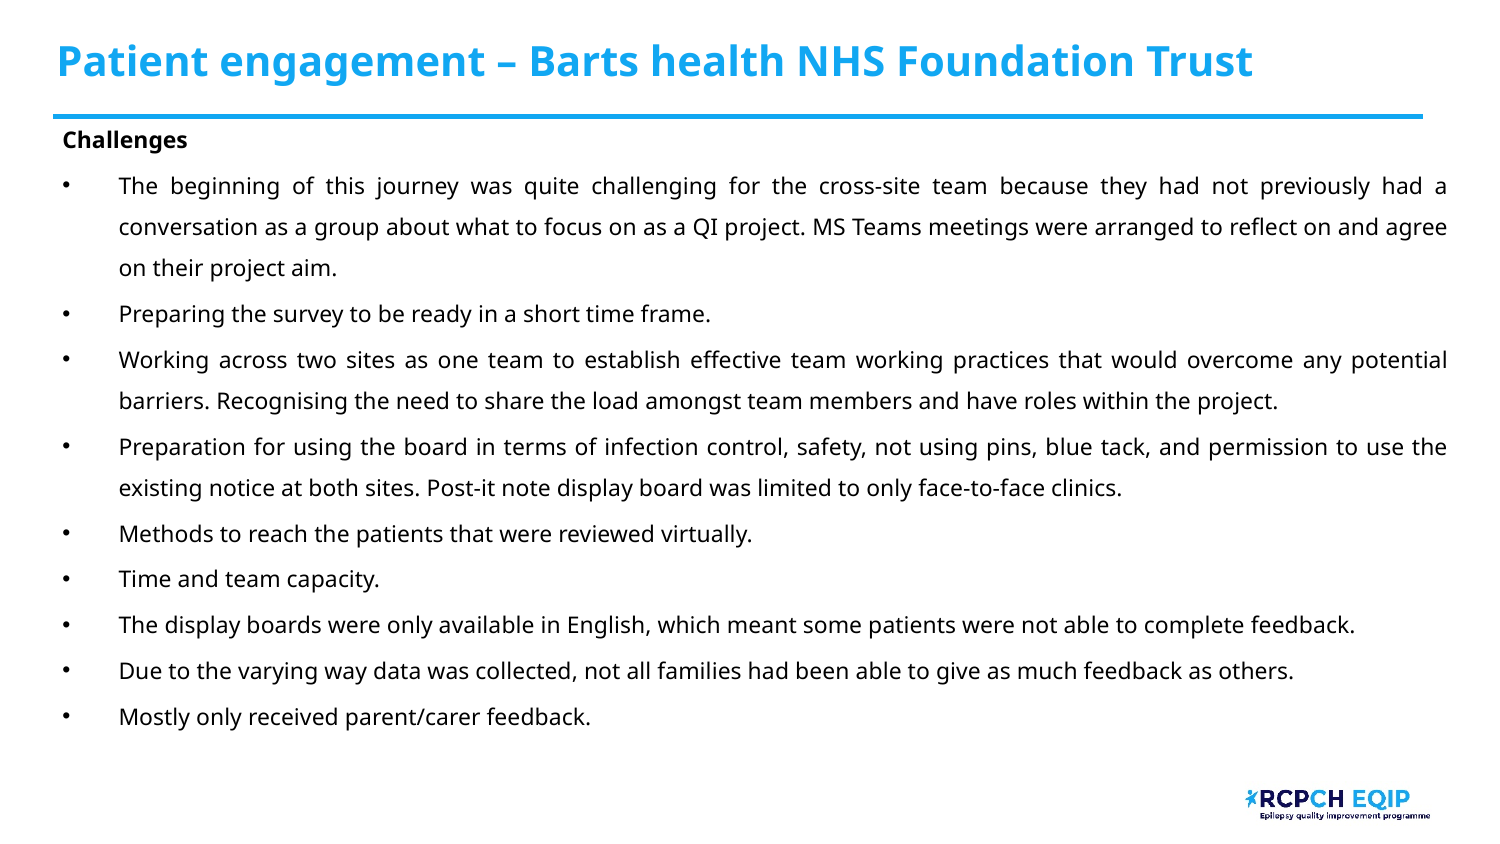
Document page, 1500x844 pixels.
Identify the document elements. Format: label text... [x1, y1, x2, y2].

title Patient engagement – Barts health NHS Foundation Trust [41, 20, 1459, 99]
list Challenges The beginning of this journey was quite challenging for the cross-site team because they had not previously had a conversation as a group about what to focus on as a QI project. MS Teams meetings were arranged to reflect on and agree on their project aim. Preparing the survey to be ready in a short time frame. Working across two sites as one team to establish effective team working practices that would overcome any potential barriers. Recognising the need to share the load amongst team members and have roles within the project. Preparation for using the board in terms of infection control, safety, not using pins, blue tack, and permission to use the existing notice at both sites. Post-it note display board was limited to only face-to-face clinics. Methods to reach the patients that were reviewed virtually. Time and team capacity. The display boards were only available in English, which meant some patients were not able to complete feedback. Due to the varying way data was collected, not all families had been able to give as much feedback as others. Mostly only received parent/carer feedback. [47, 118, 1465, 824]
picture [1234, 781, 1473, 826]
